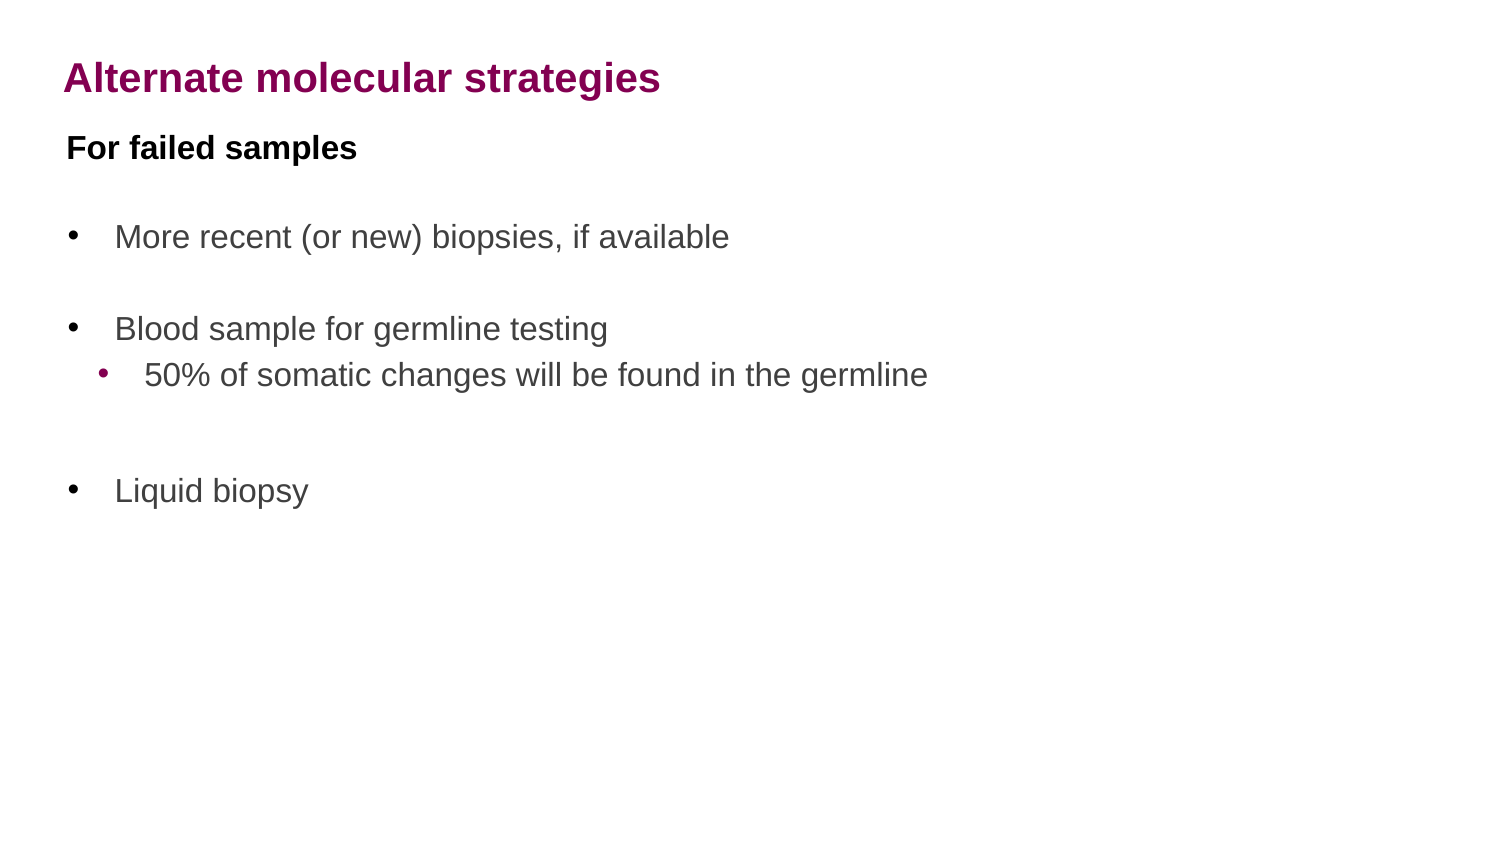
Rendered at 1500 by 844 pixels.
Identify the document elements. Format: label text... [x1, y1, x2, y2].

list For failed samples [51, 118, 1331, 167]
list More recent (or new) biopsies, if available Blood sample for germline testing 50% of somatic changes will be found in the germline Liquid biopsy [52, 207, 1337, 756]
title Alternate molecular strategies [51, 33, 1431, 119]
